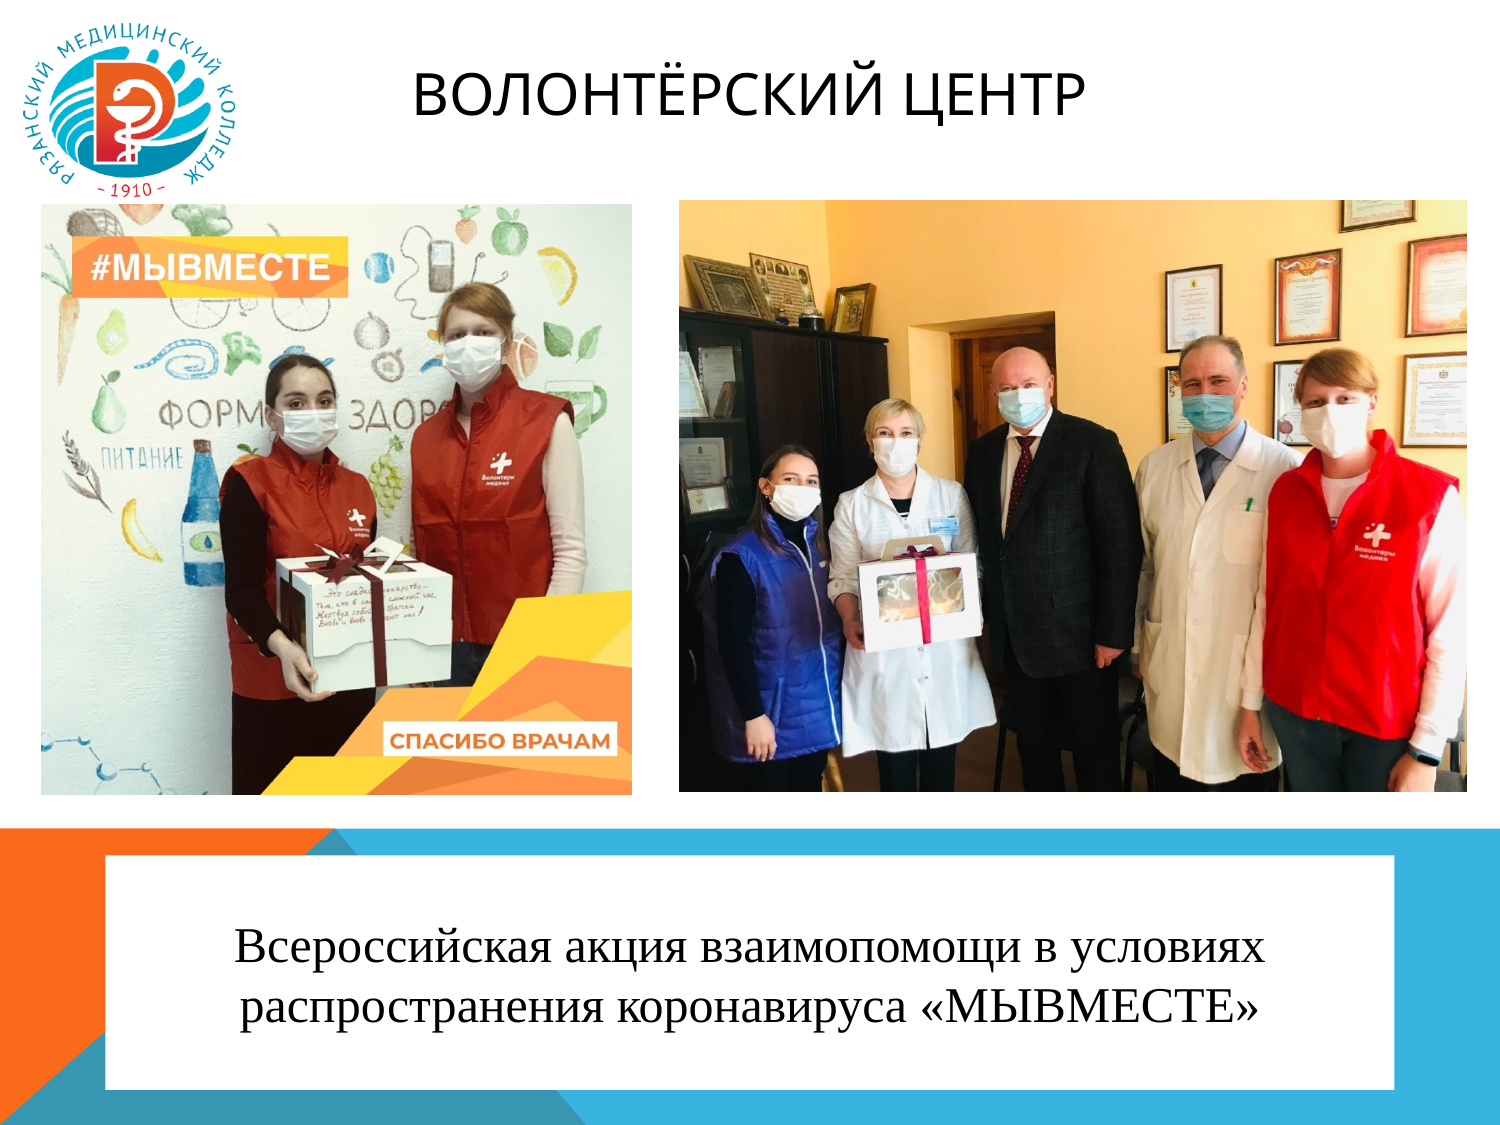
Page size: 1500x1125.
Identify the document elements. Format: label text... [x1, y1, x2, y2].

text_box Всероссийская акция взаимопомощи в условиях распространения коронавируса «МЫВМЕСТЕ» [105, 855, 1395, 1090]
picture [678, 200, 1467, 792]
picture [23, 23, 235, 198]
picture [41, 203, 633, 796]
title Волонтёрский центр [238, 46, 1367, 137]
